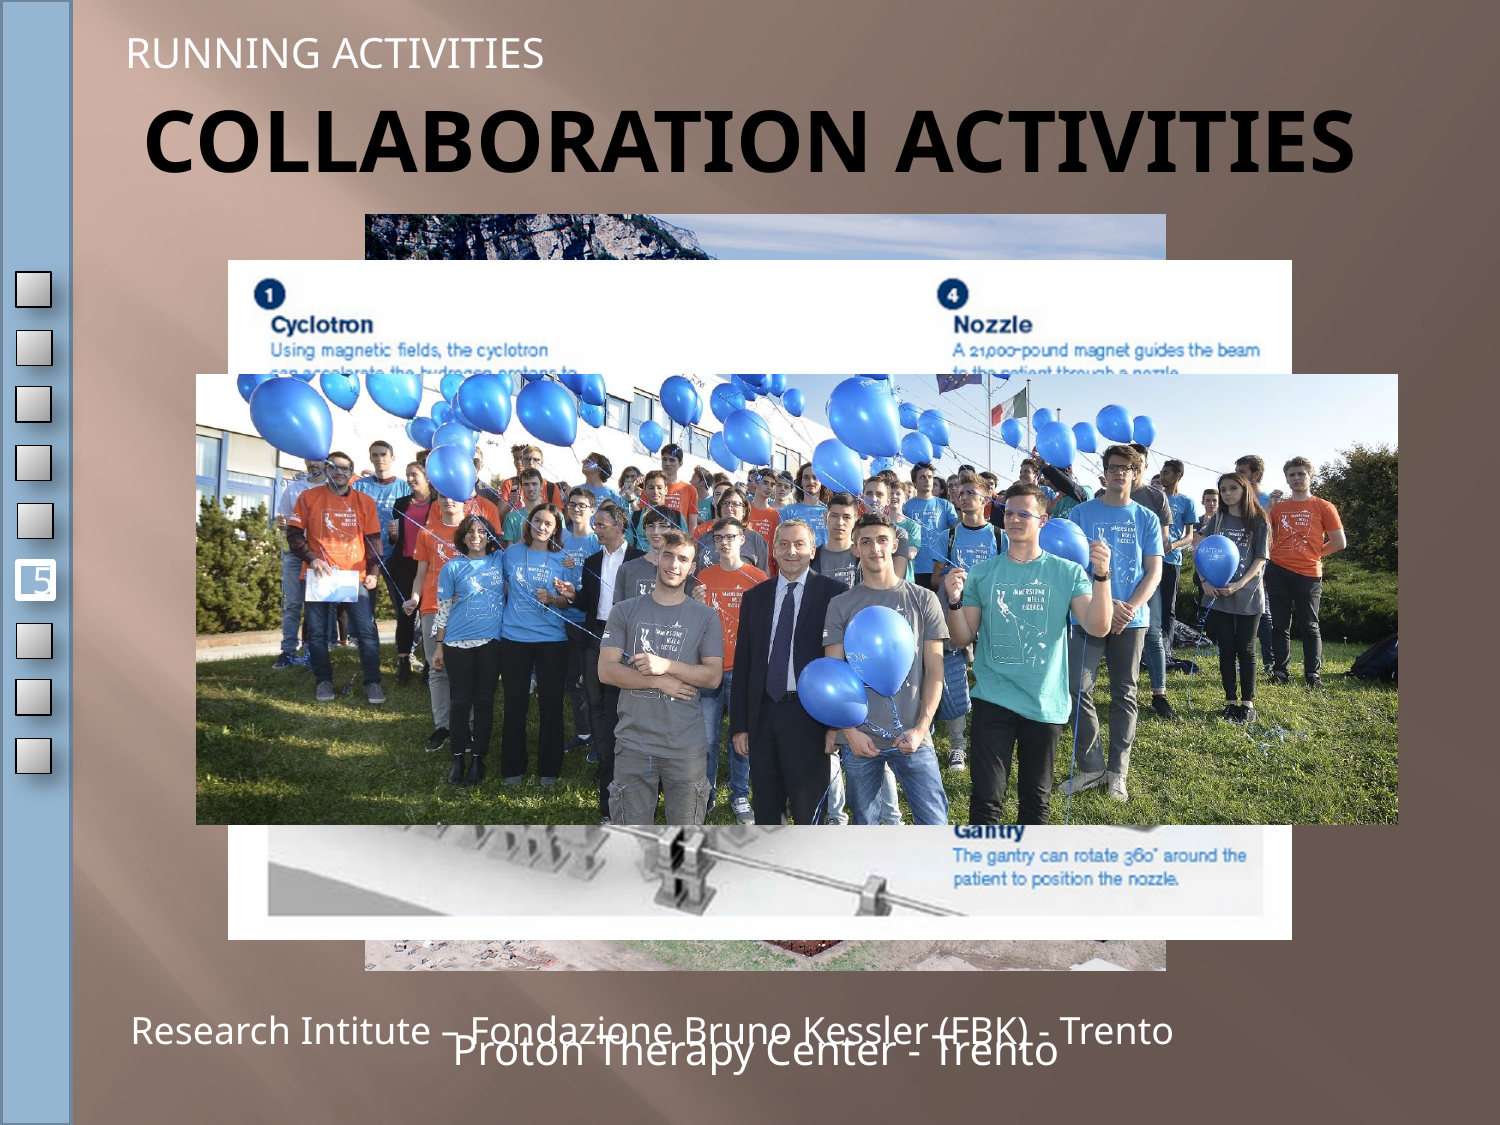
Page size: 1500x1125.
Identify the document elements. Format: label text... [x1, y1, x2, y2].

title COLLABORATION ACTIVITIES [75, 45, 1425, 233]
text_box [15, 445, 52, 481]
text_box [0, 0, 73, 1125]
text_box [15, 271, 52, 308]
text_box Proton Therapy Center - Trento [182, 1016, 1329, 1082]
text_box RUNNING ACTIVITIES [110, 19, 1081, 85]
text_box Research Intitute – Fondazione Bruno Kessler (FBK) - Trento [115, 999, 1500, 1060]
text_box [15, 679, 52, 716]
picture [196, 214, 1398, 971]
text_box [15, 386, 52, 423]
text_box [16, 330, 53, 366]
text_box [16, 623, 53, 659]
text_box 5 [15, 559, 56, 601]
text_box [15, 738, 52, 774]
text_box [17, 503, 54, 539]
